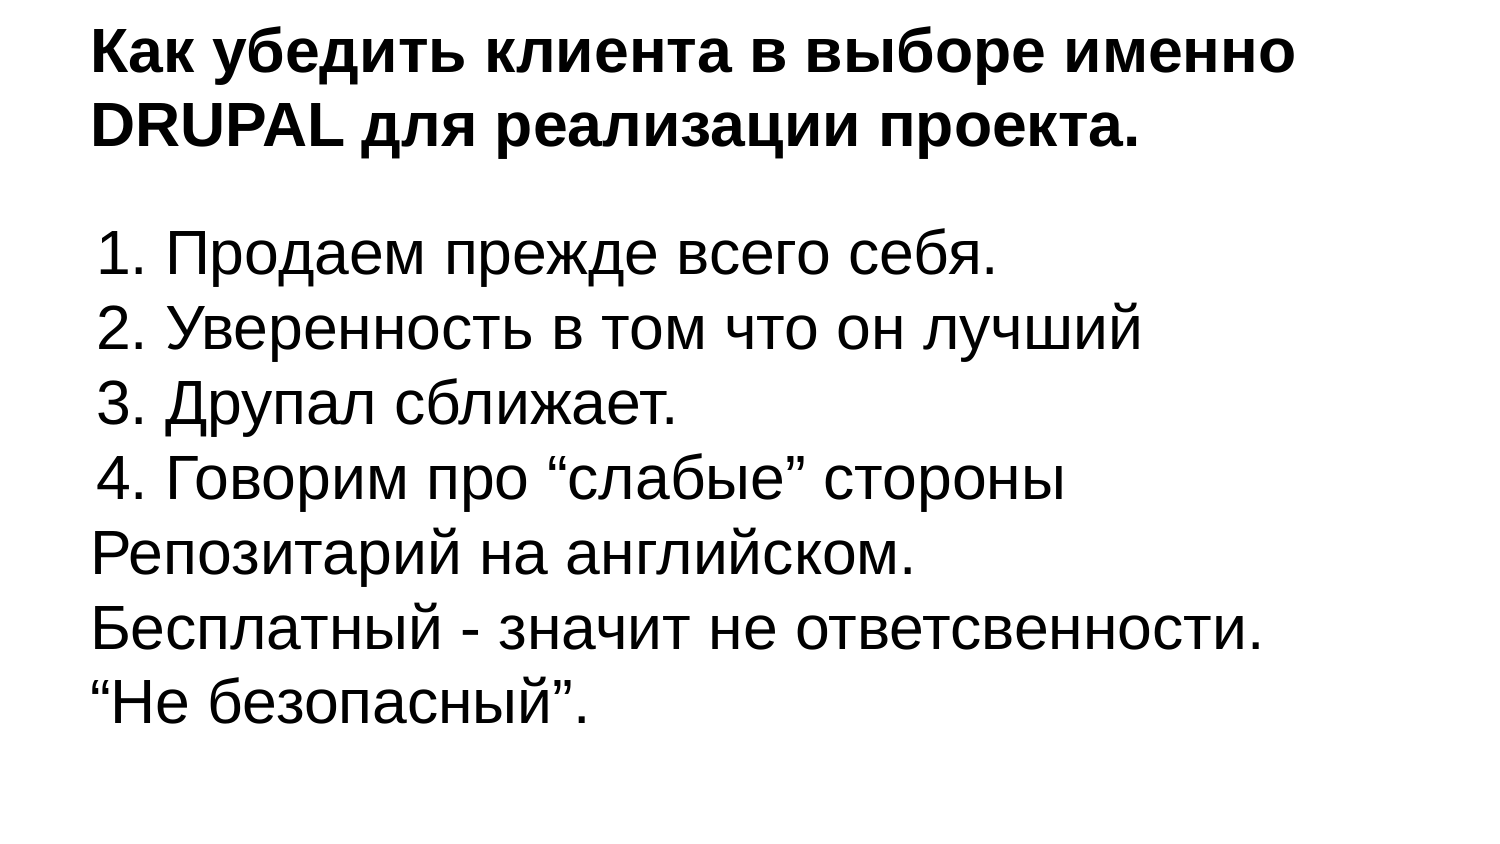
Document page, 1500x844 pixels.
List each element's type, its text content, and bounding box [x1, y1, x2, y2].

list Продаем прежде всего себя. Уверенность в том что он лучший Друпал сближает. Говорим про “слабые” стороны Репозитарий на английском. Бесплатный - значит не ответсвенности. “Не безопасный”. [75, 196, 1425, 808]
title Как убедить клиента в выборе именно DRUPAL для реализации проекта. [75, 33, 1425, 175]
